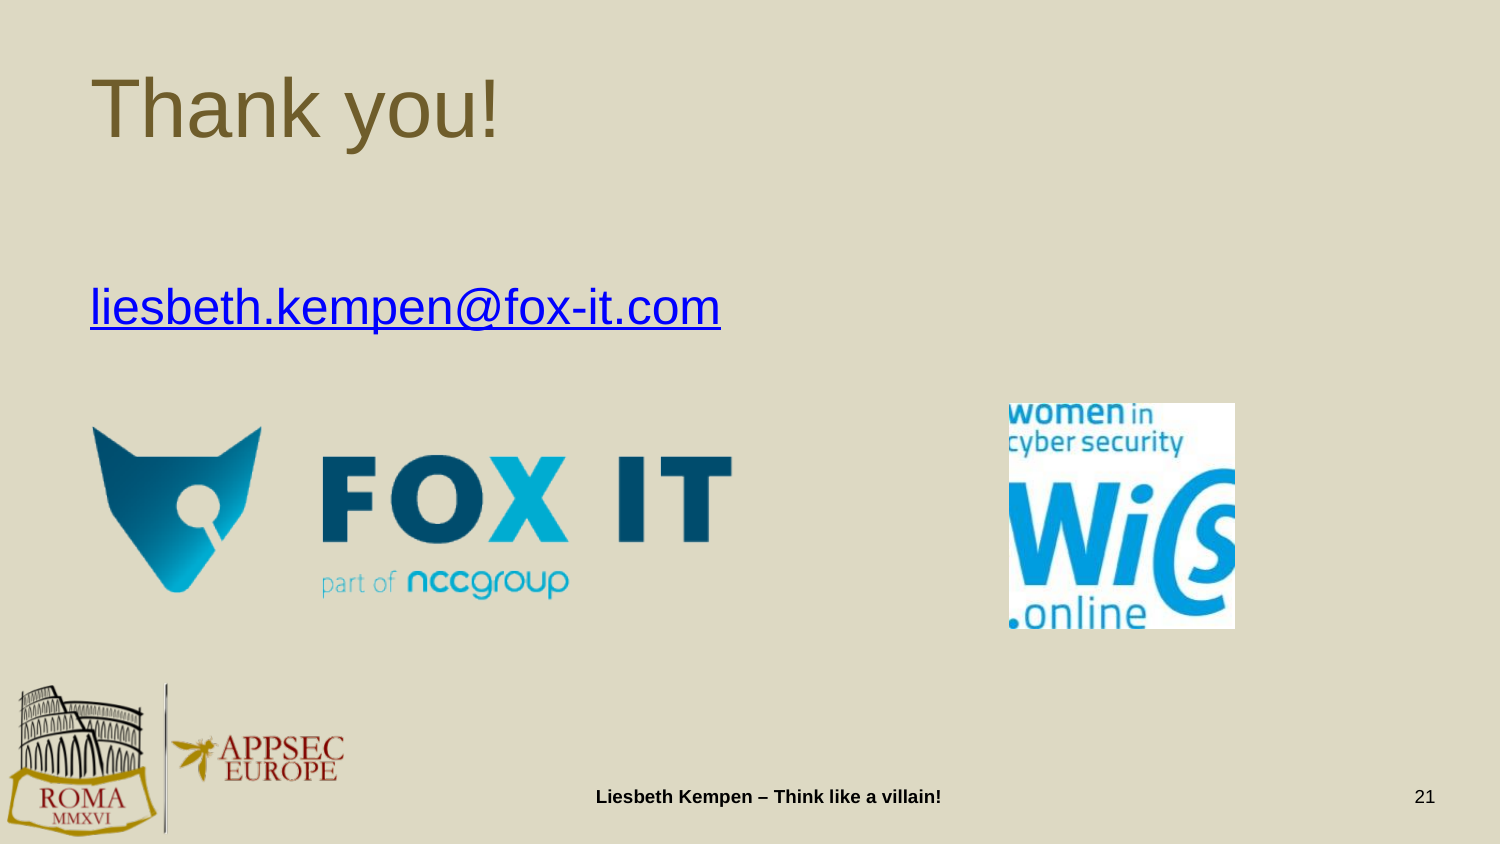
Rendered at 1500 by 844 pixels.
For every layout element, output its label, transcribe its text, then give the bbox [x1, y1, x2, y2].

slide_number 21 [1360, 777, 1490, 823]
text_box liesbeth.kempen@fox-it.com [74, 196, 1425, 705]
picture [0, 358, 819, 844]
picture [1008, 403, 1235, 629]
footer Liesbeth Kempen – Think like a villain! [474, 777, 1063, 823]
picture [1214, 515, 1235, 545]
title Thank you! [75, 33, 1425, 175]
